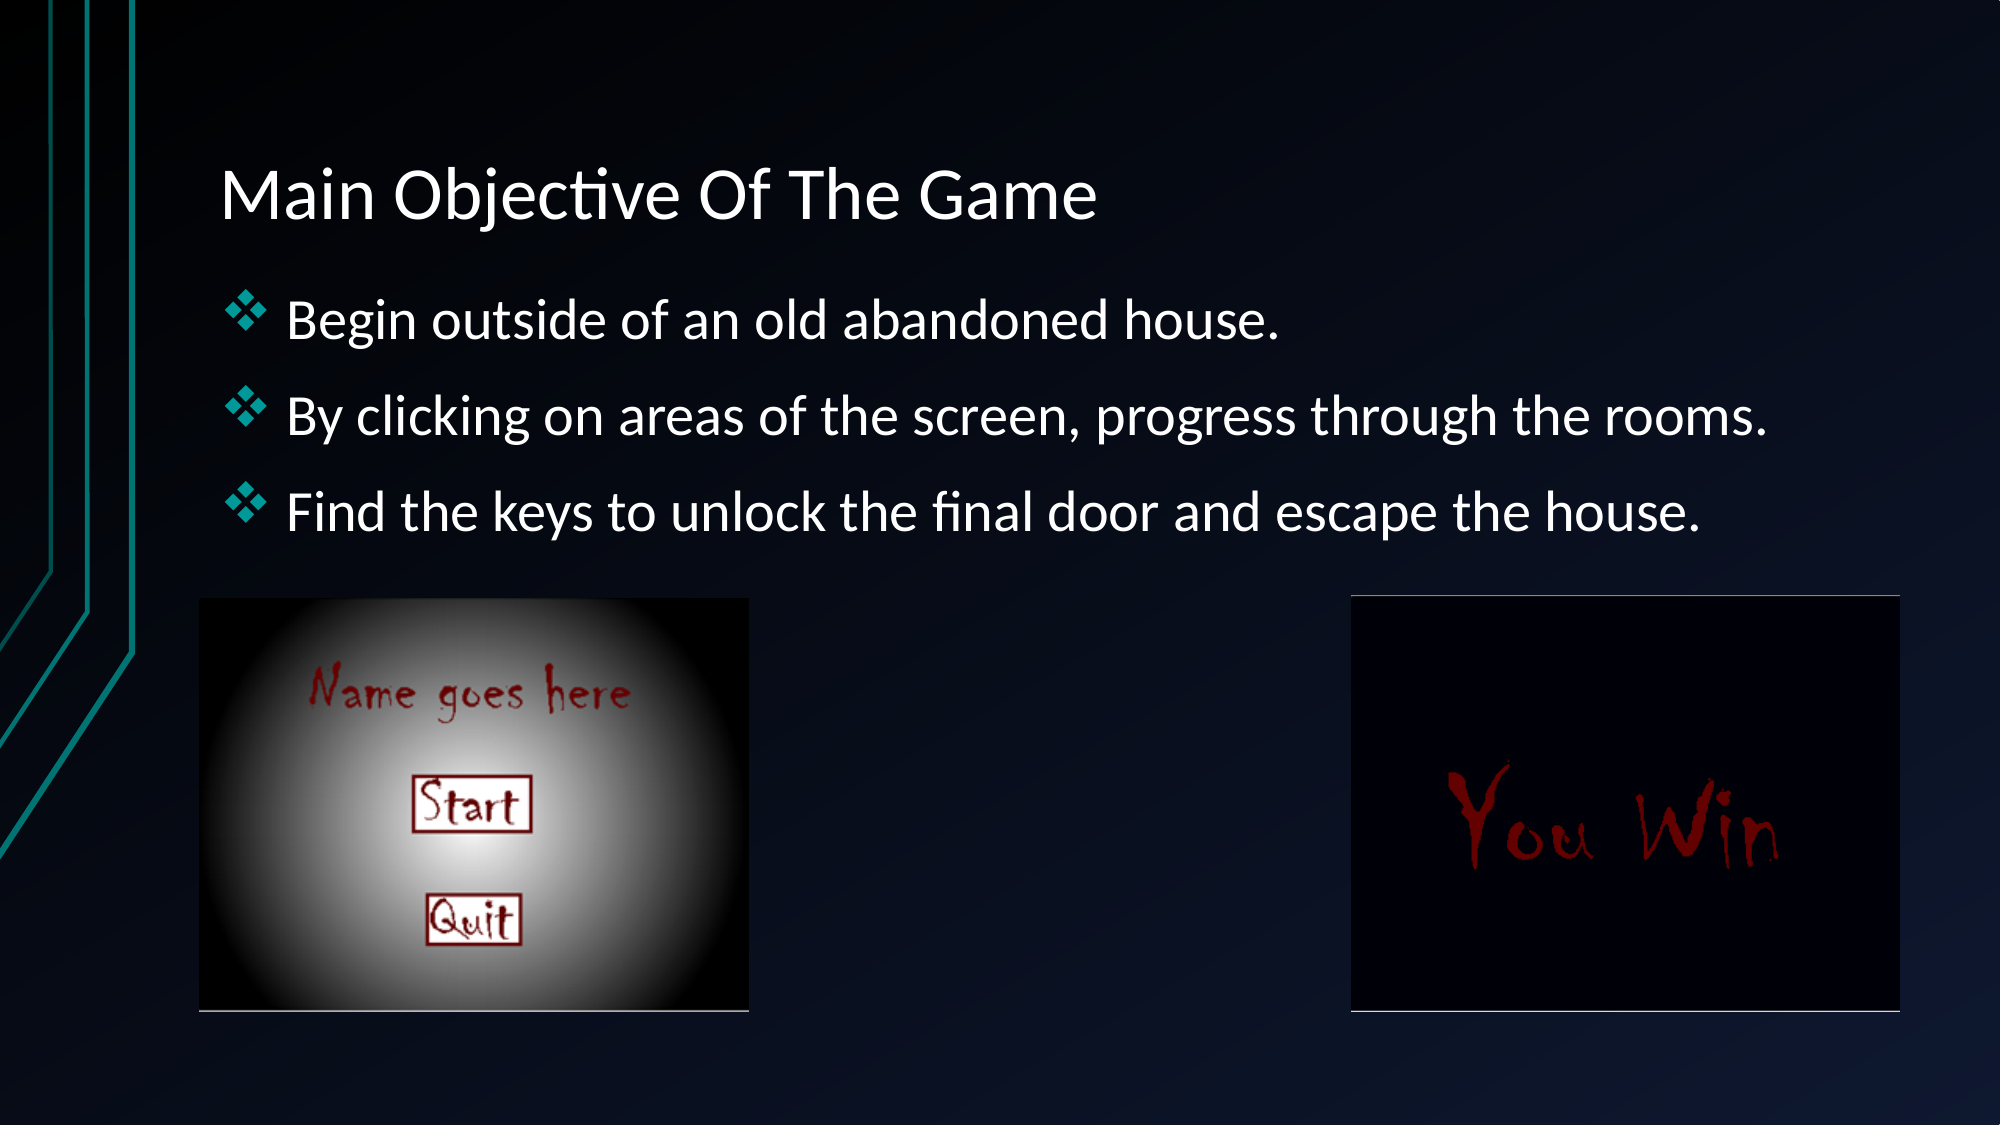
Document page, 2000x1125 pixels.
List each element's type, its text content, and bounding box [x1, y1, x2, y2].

title Main Objective Of The Game [199, 45, 1900, 246]
picture [199, 598, 749, 1012]
picture [1350, 595, 1900, 1012]
list Begin outside of an old abandoned house. By clicking on areas of the screen, progress through the rooms. Find the keys to unlock the final door and escape the house. [199, 279, 1900, 1012]
